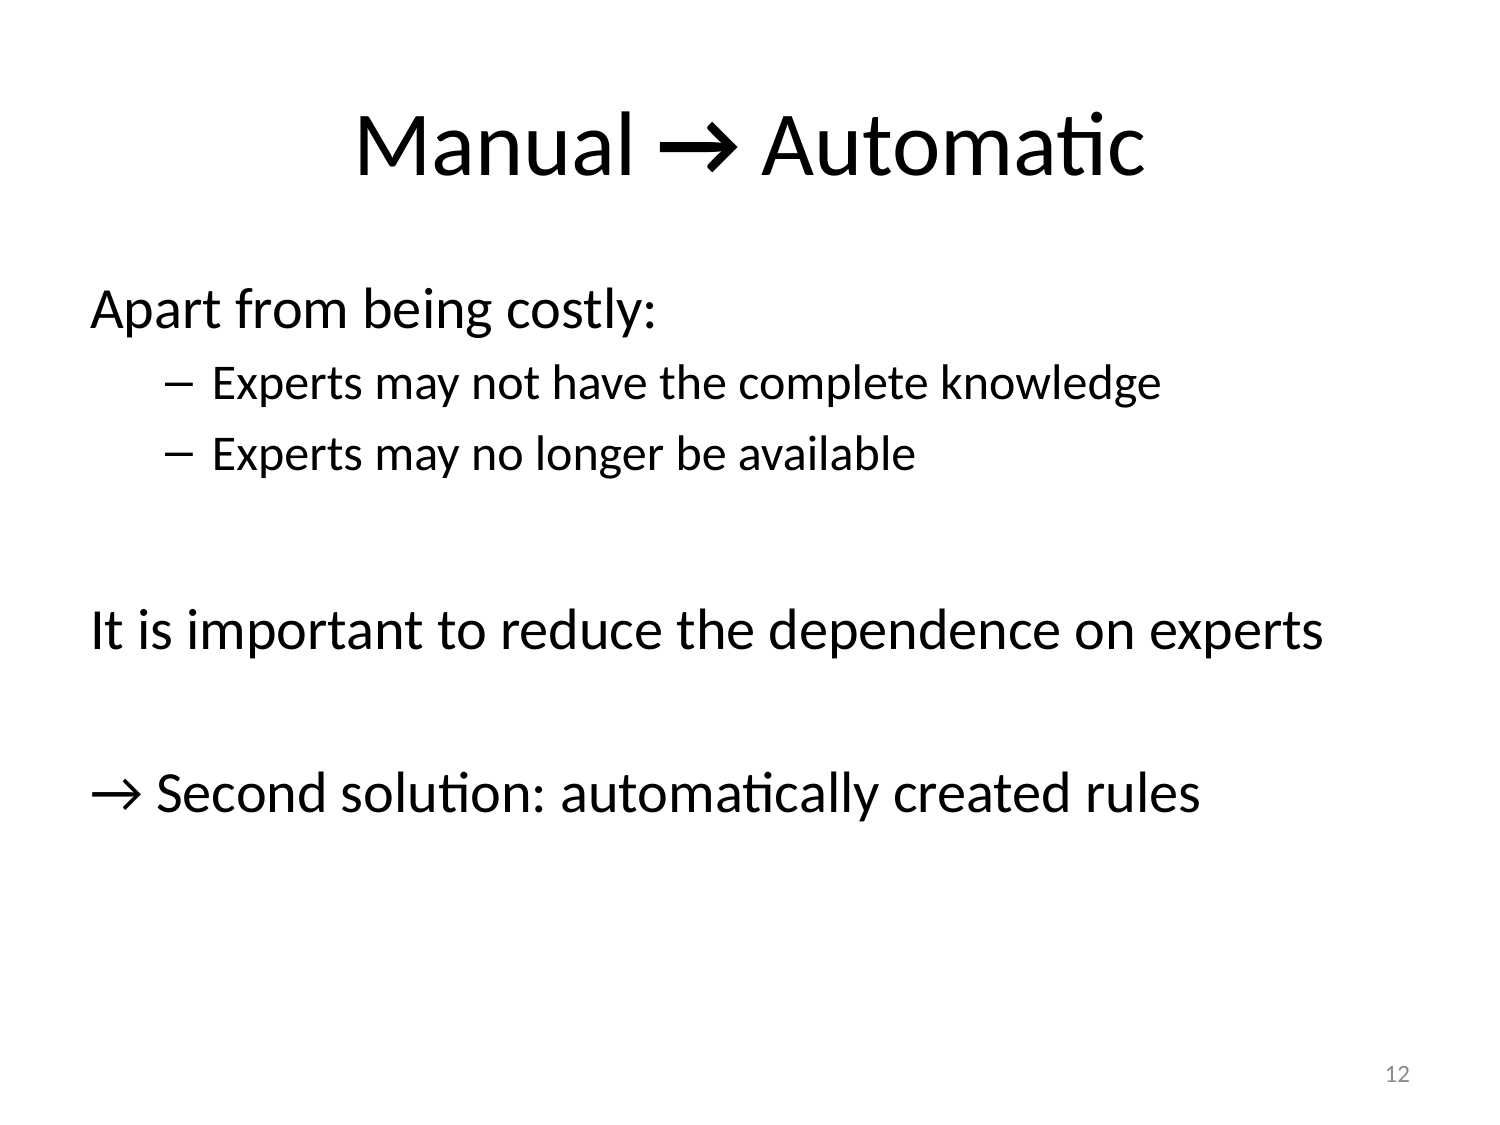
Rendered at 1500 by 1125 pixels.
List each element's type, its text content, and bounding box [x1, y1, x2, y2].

slide_number 12 [1074, 1042, 1425, 1103]
title Manual → Automatic [75, 45, 1425, 233]
list Apart from being costly: Experts may not have the complete knowledge Experts may no longer be available It is important to reduce the dependence on experts → Second solution: automatically created rules [75, 262, 1425, 1005]
